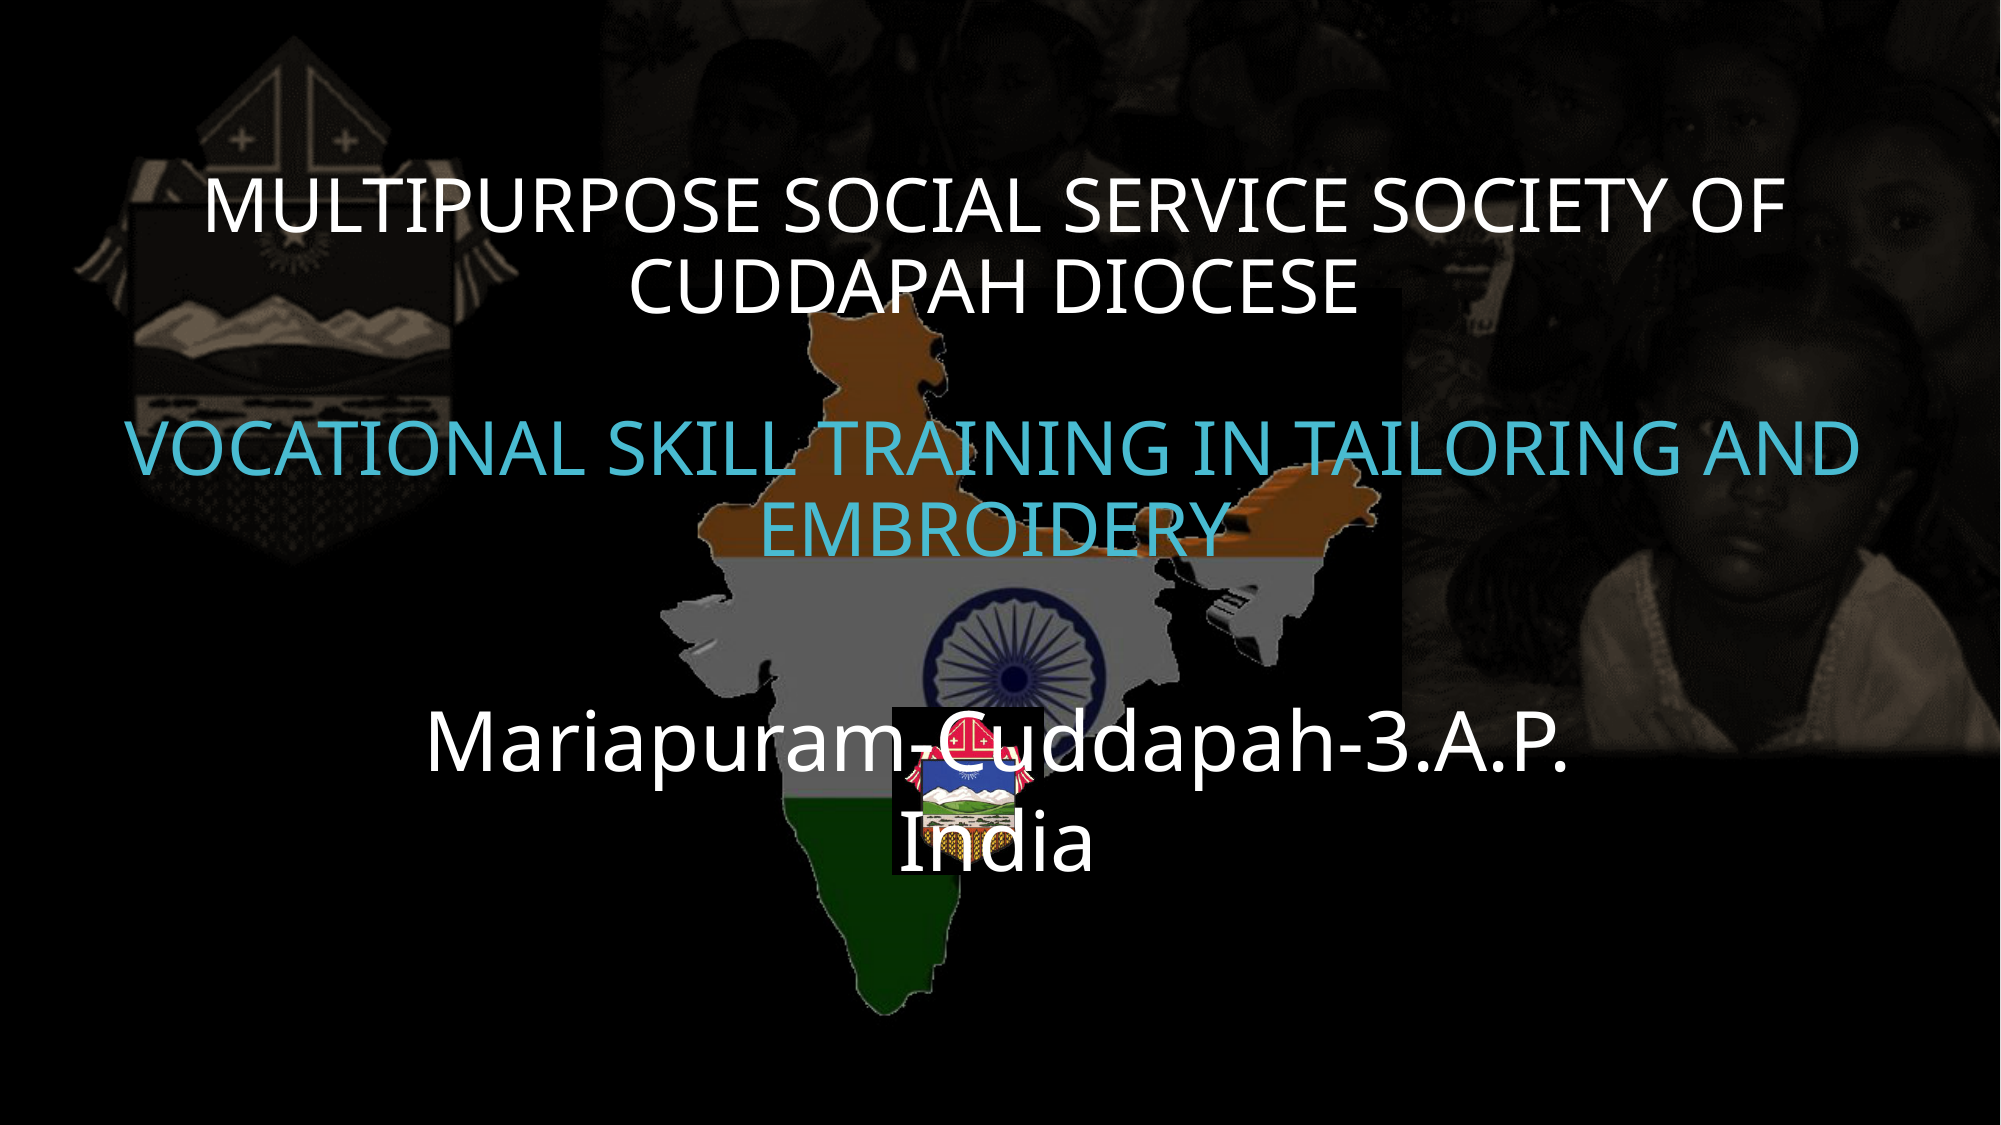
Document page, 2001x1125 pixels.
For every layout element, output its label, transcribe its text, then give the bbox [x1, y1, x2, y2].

title MULTIPURPOSE SOCIAL SERVICE SOCIETY OF CUDDAPAH DIOCESE VOCATIONAL SKILL TRAINING IN TAILORING AND EMBROIDERY [53, 146, 1936, 594]
picture [0, 0, 2001, 1125]
text_box Mariapuram-Cuddapah-3.A.P. India [1402, 681, 1626, 896]
text_box Mariapuram-Cuddapah-3.A.P. India [370, 681, 598, 896]
